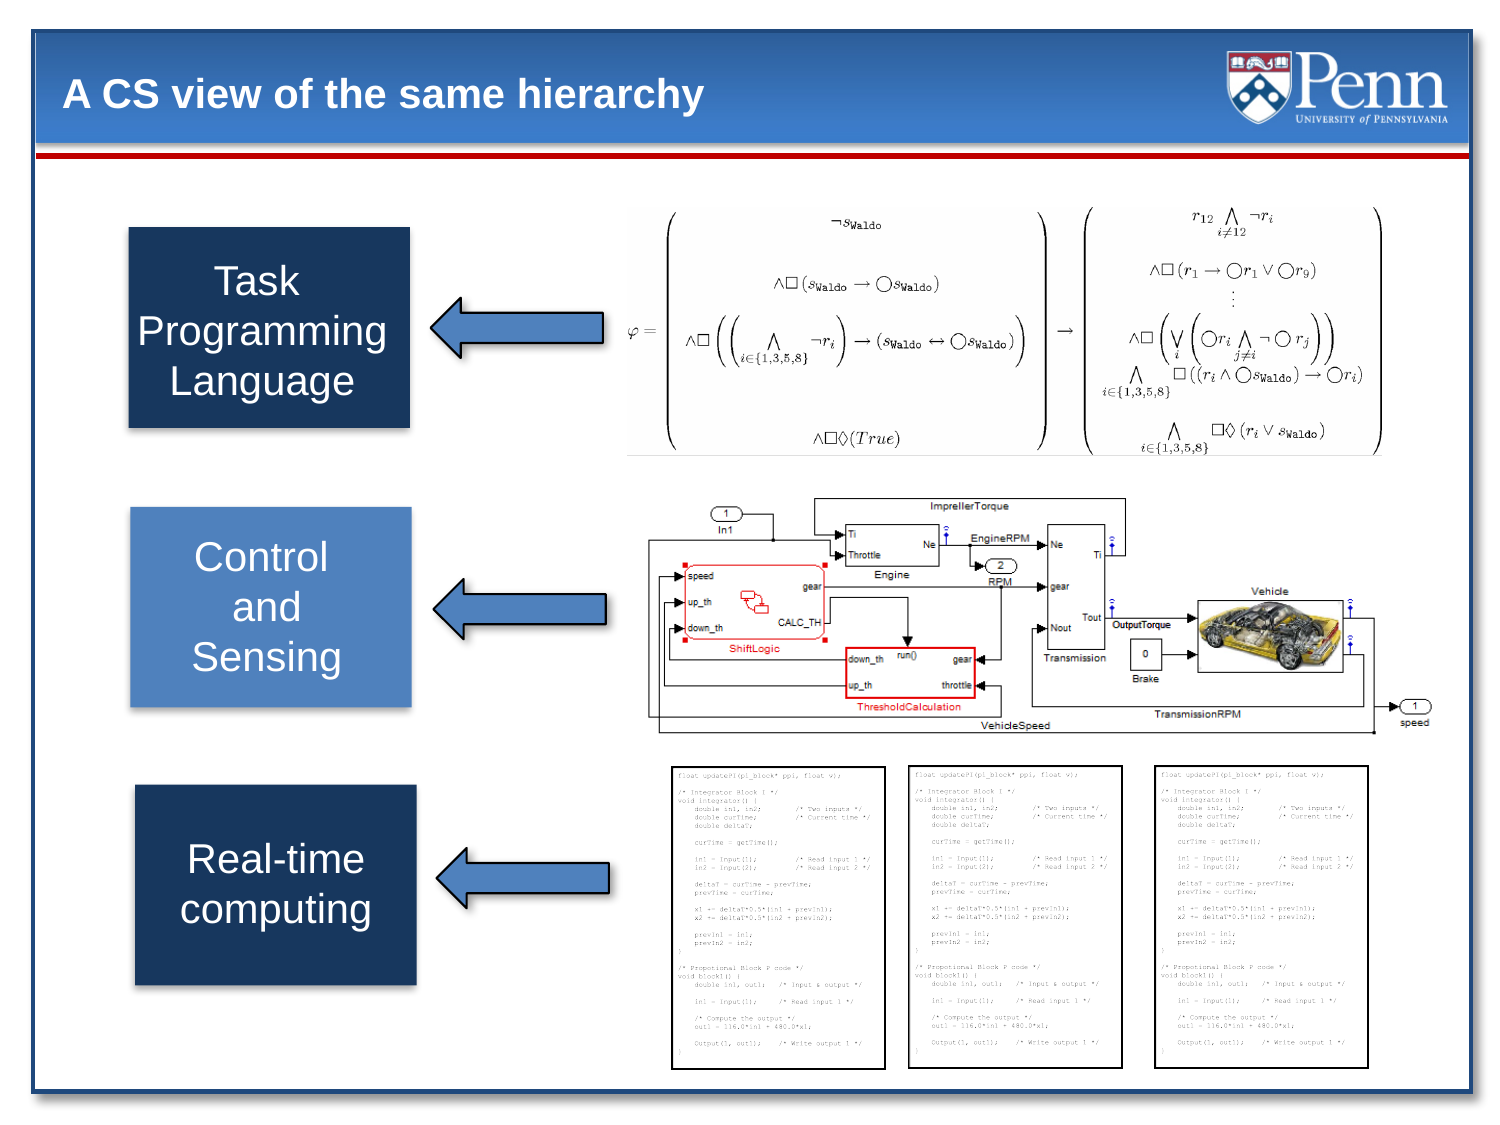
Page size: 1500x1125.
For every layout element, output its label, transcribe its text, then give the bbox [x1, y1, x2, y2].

text_box [433, 578, 606, 640]
text_box [430, 297, 603, 359]
picture [1155, 766, 1368, 1068]
picture [627, 207, 1382, 457]
text_box Control and Sensing [125, 522, 409, 687]
picture [909, 766, 1122, 1068]
text_box [130, 506, 412, 708]
text_box [135, 784, 417, 824]
text_box [135, 939, 417, 986]
picture [635, 471, 1442, 752]
title A CS view of the same hierarchy [46, 33, 1397, 150]
picture [672, 767, 885, 1069]
text_box Task Programming Language [120, 246, 404, 412]
text_box [128, 227, 410, 428]
picture [35, 33, 1469, 153]
text_box Real-time computing [134, 824, 418, 939]
text_box [436, 847, 609, 909]
